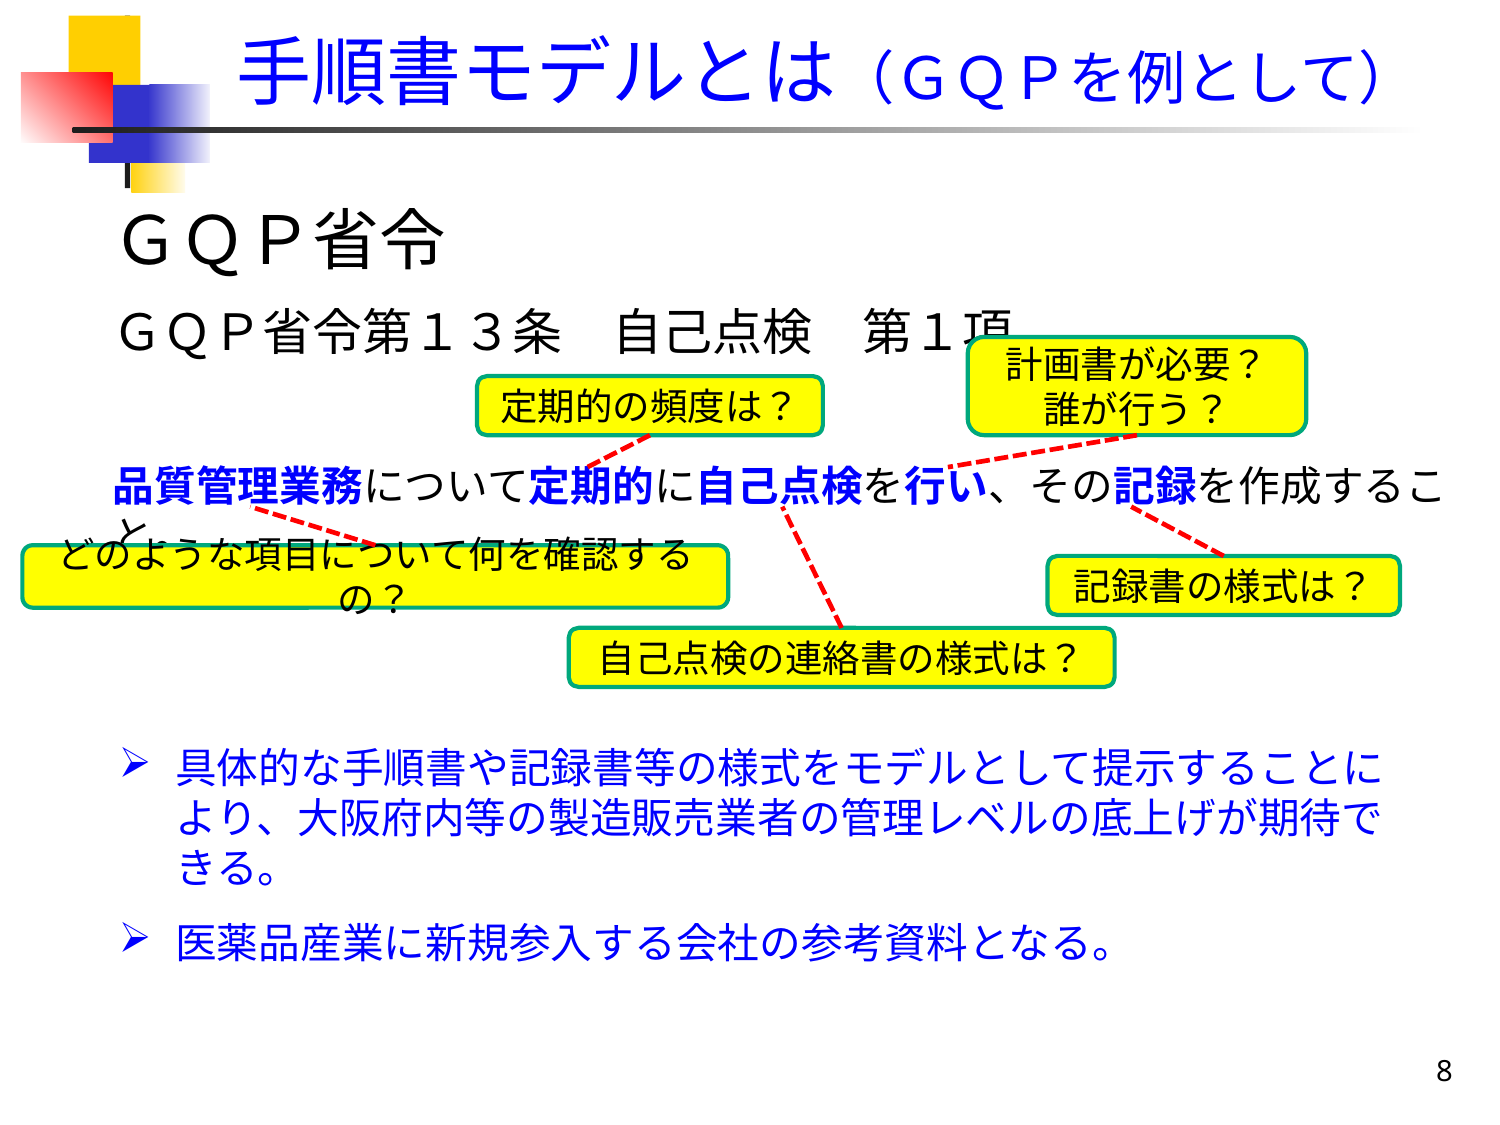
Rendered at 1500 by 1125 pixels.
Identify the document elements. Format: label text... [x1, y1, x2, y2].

text_box ＧＱＰ省令 ＧＱＰ省令第１３条 自己点検 第１項 品質管理業務について定期的に自己点検を行い、その記録を作成すること。 [97, 190, 1467, 618]
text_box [22, 506, 567, 609]
text_box 具体的な手順書や記録書等の様式をモデルとして提示することにより、大阪府内等の製造販売業者の管理レベルの底上げが期待できる。 医薬品産業に新規参入する会社の参考資料となる。 [104, 734, 1400, 975]
slide_number 8 [1154, 1023, 1468, 1100]
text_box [947, 336, 1307, 468]
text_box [1047, 506, 1401, 616]
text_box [568, 506, 1115, 688]
text_box 手順書モデルとは（ＧＱＰを例として） [221, 17, 1467, 123]
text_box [476, 375, 824, 468]
